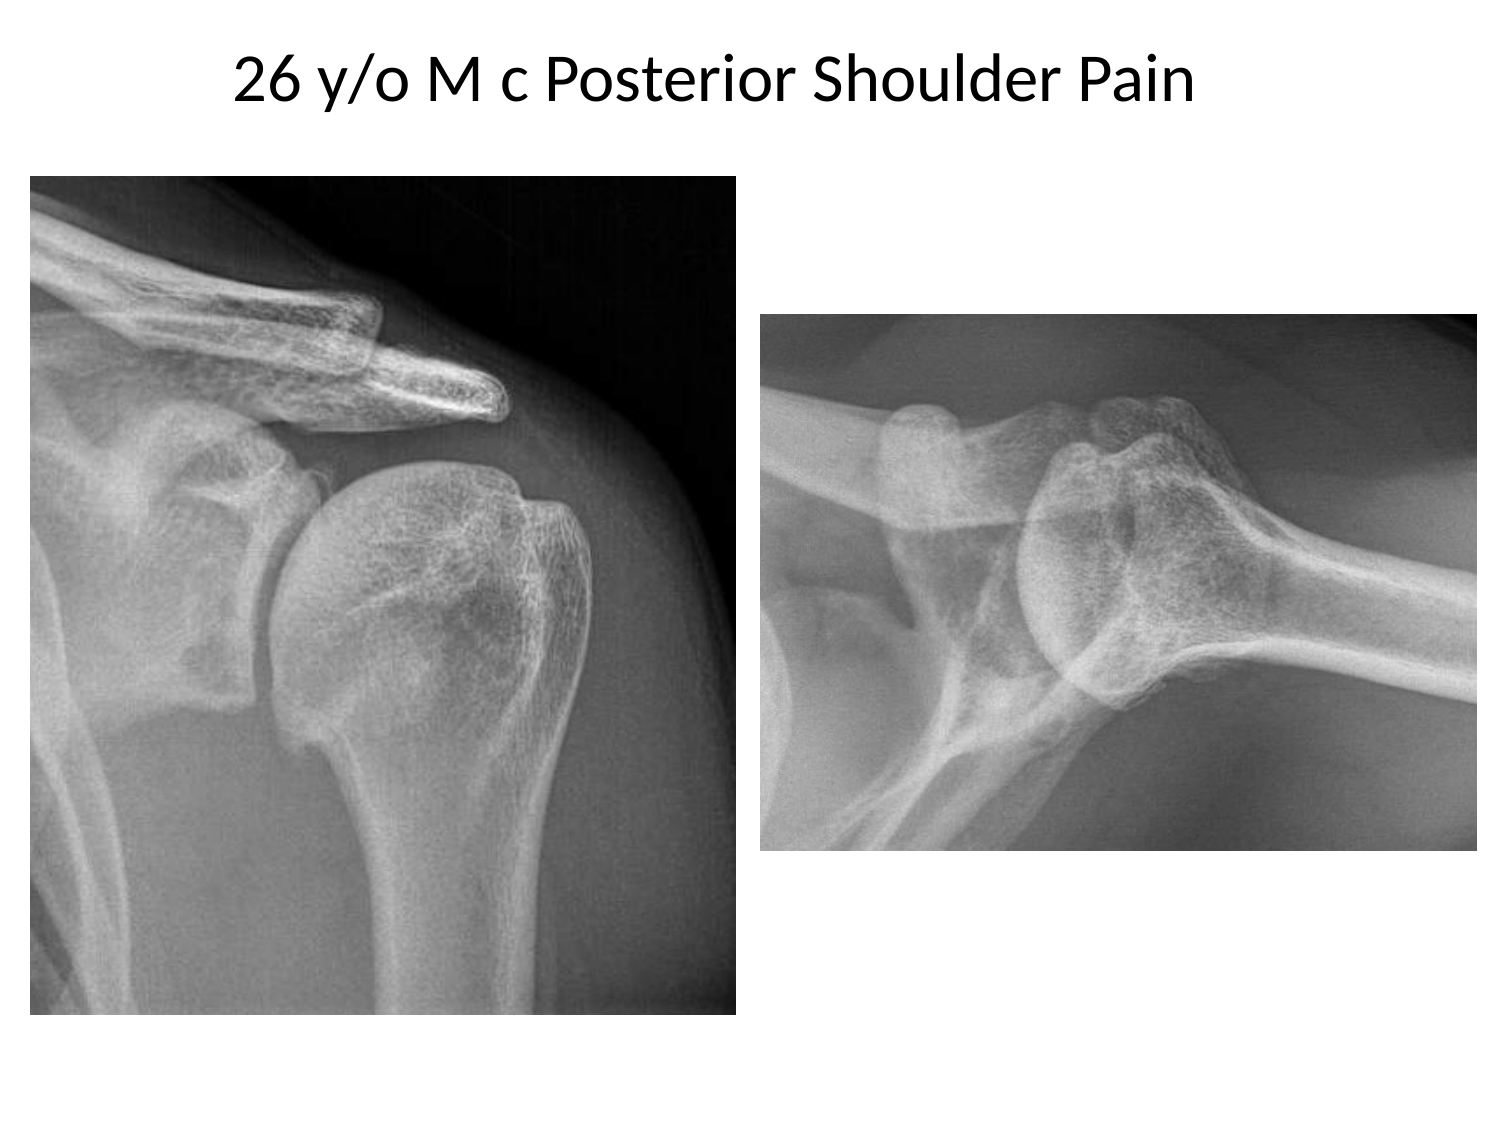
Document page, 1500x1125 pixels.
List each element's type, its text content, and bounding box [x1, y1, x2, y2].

picture [760, 314, 1477, 851]
text_box 26 y/o M c Posterior Shoulder Pain [74, 0, 1355, 148]
picture [30, 176, 737, 1016]
